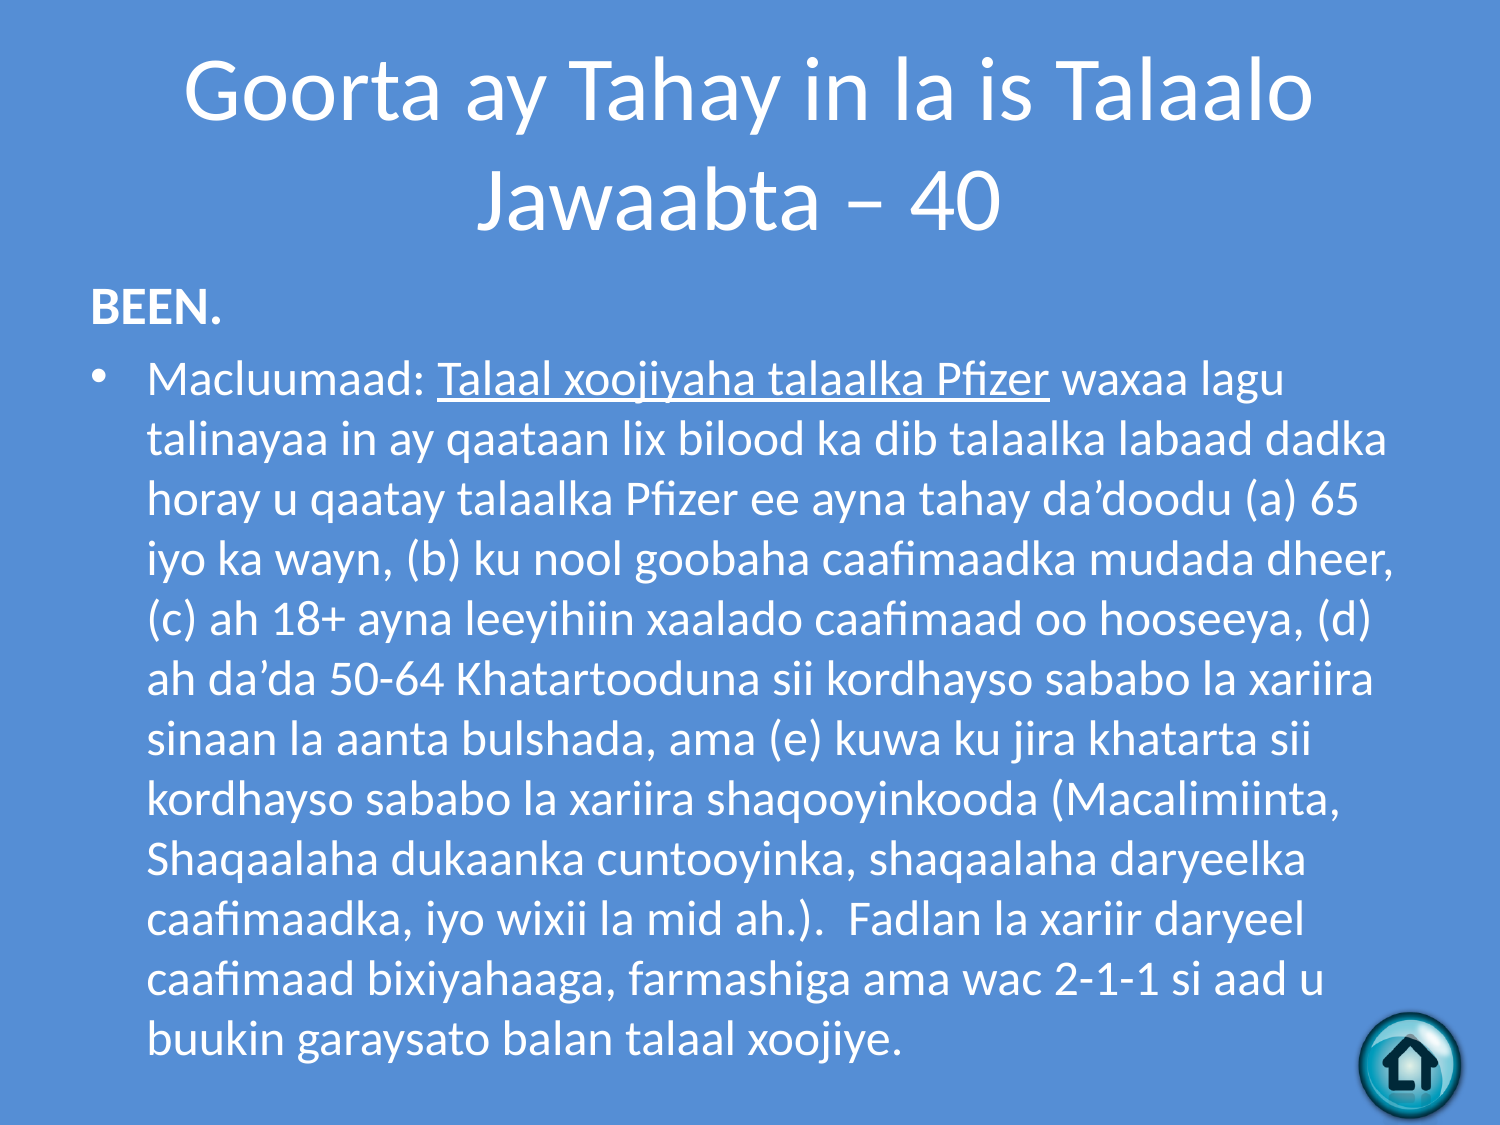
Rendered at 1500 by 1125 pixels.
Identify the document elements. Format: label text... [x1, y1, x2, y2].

list BEEN. Macluumaad: Talaal xoojiyaha talaalka Pfizer waxaa lagu talinayaa in ay qaataan lix bilood ka dib talaalka labaad dadka horay u qaatay talaalka Pfizer ee ayna tahay da’doodu (a) 65 iyo ka wayn, (b) ku nool goobaha caafimaadka mudada dheer, (c) ah 18+ ayna leeyihiin xaalado caafimaad oo hooseeya, (d) ah da’da 50-64 Khatartooduna sii kordhayso sababo la xariira sinaan la aanta bulshada, ama (e) kuwa ku jira khatarta sii kordhayso sababo la xariira shaqooyinkooda (Macalimiinta, Shaqaalaha dukaanka cuntooyinka, shaqaalaha daryeelka caafimaadka, iyo wixii la mid ah.). Fadlan la xariir daryeel caafimaad bixiyahaaga, farmashiga ama wac 2-1-1 si aad u buukin garaysato balan talaal xoojiye. [75, 262, 1425, 1005]
picture [1349, 1006, 1469, 1125]
title Goorta ay Tahay in la is Talaalo Jawaabta – 40 [75, 45, 1425, 233]
